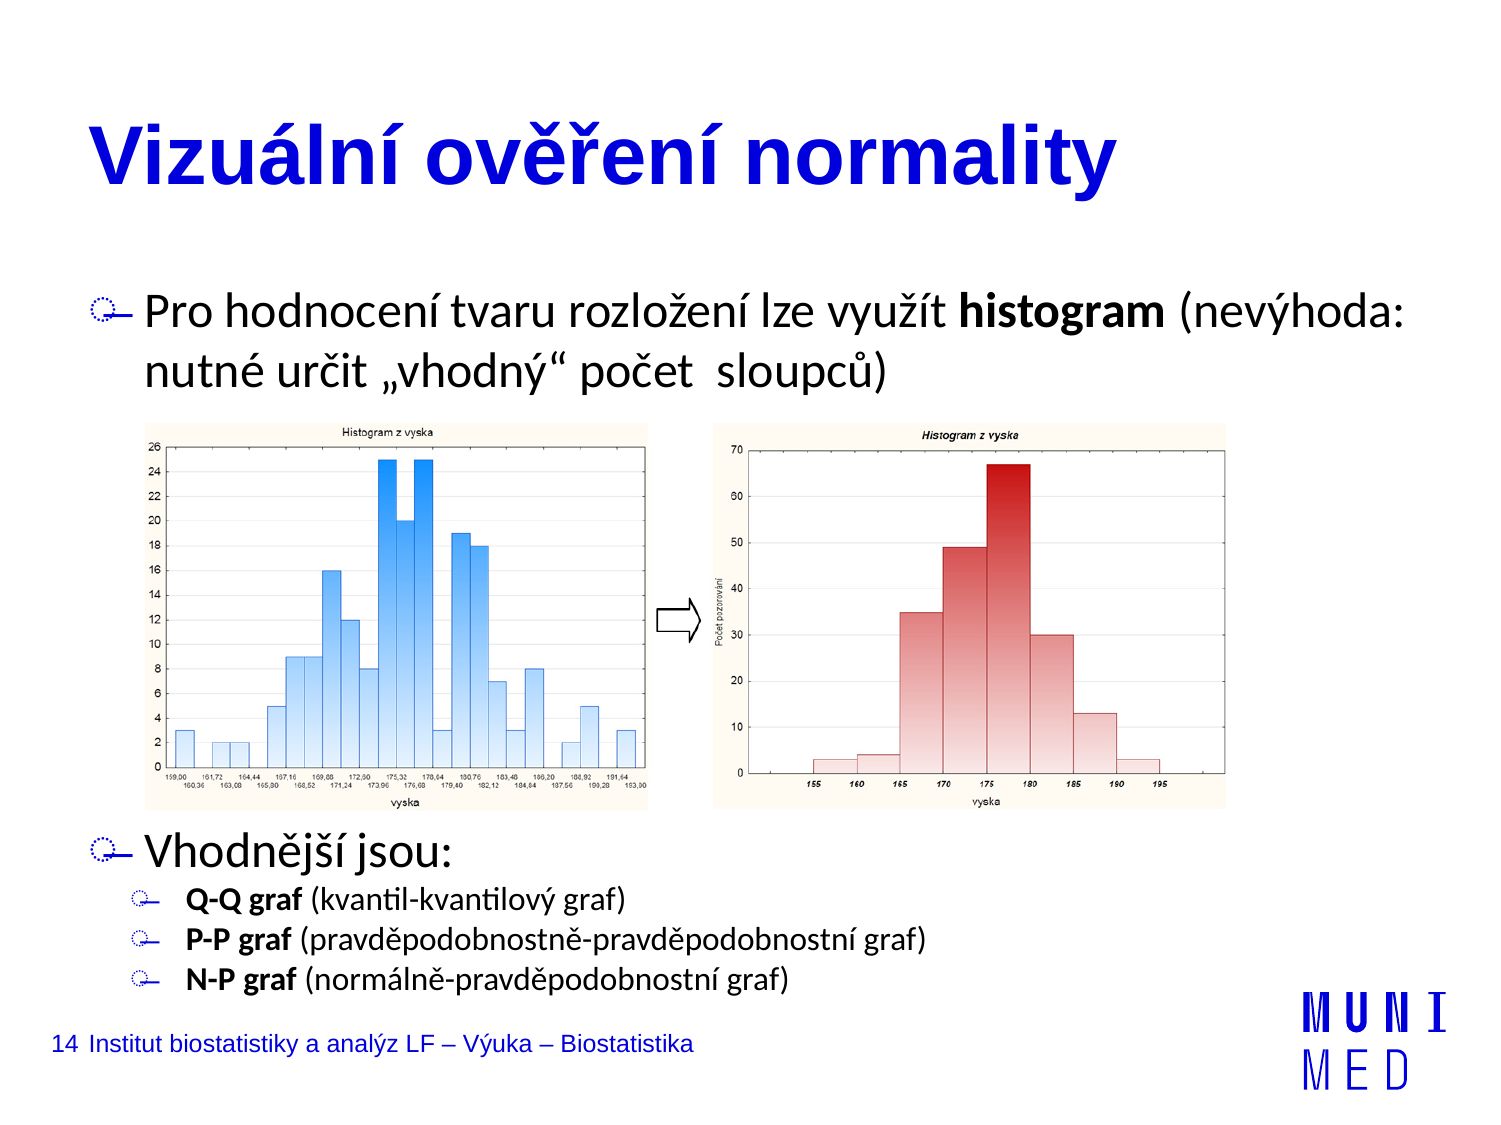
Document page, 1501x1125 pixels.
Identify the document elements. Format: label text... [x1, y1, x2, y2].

list Pro hodnocení tvaru rozložení lze využít histogram (nevýhoda: nutné určit „vhodný“ počet sloupců) Vhodnější jsou: Q-Q graf (kvantil-kvantilový graf) P-P graf (pravděpodobnostně-pravděpodobnostní graf) N-P graf (normálně-pravděpodobnostní graf) [88, 277, 1412, 957]
slide_number 14 [50, 1021, 82, 1063]
title Vizuální ověření normality [88, 118, 1412, 193]
picture [145, 418, 1226, 811]
footer Institut biostatistiky a analýz LF – Výuka – Biostatistika [88, 1021, 1064, 1063]
